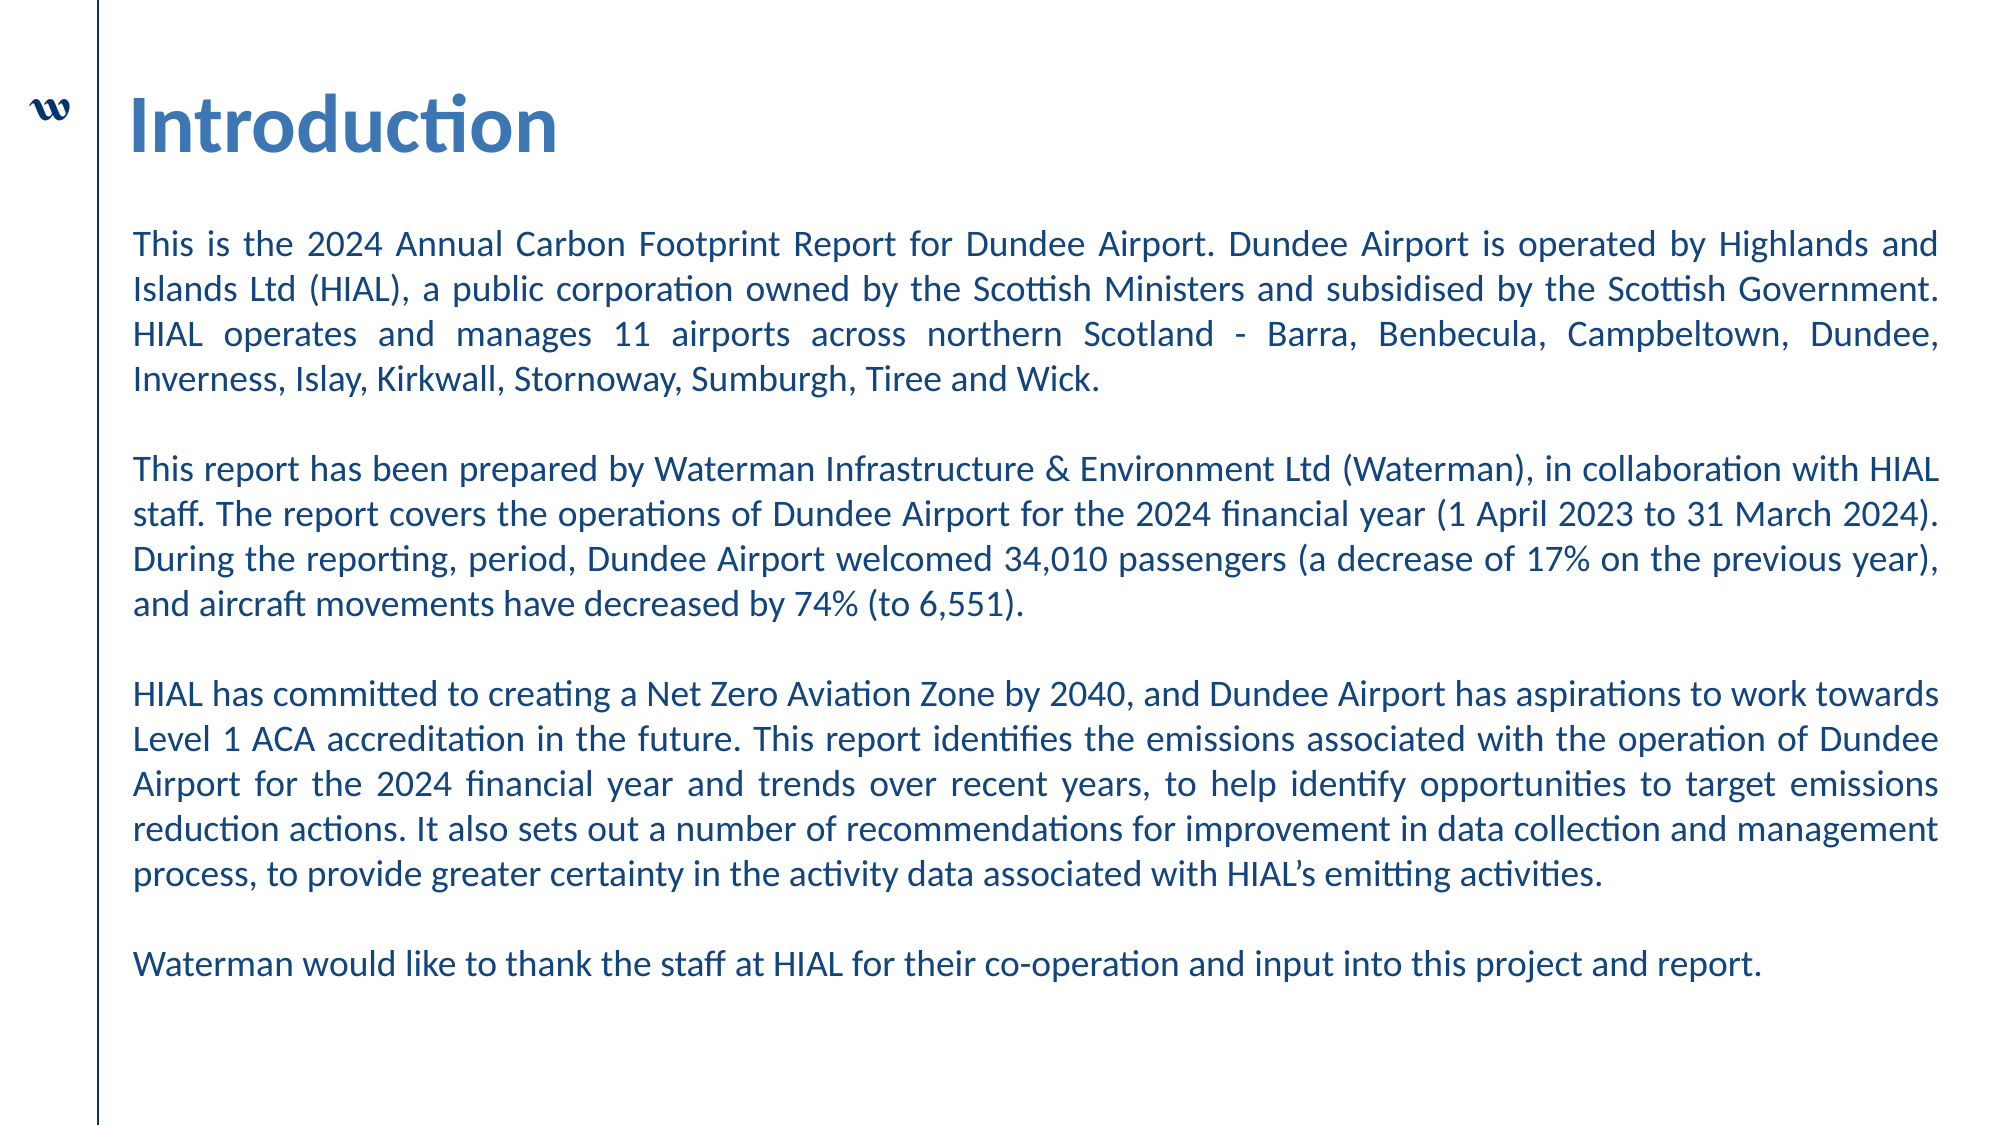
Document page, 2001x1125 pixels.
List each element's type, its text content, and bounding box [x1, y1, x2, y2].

picture [23, 93, 77, 127]
title Introduction [128, 80, 1928, 211]
text_box This is the 2024 Annual Carbon Footprint Report for Dundee Airport. Dundee Airport is operated by Highlands and Islands Ltd (HIAL), a public corporation owned by the Scottish Ministers and subsidised by the Scottish Government. HIAL operates and manages 11 airports across northern Scotland - Barra, Benbecula, Campbeltown, Dundee, Inverness, Islay, Kirkwall, Stornoway, Sumburgh, Tiree and Wick. This report has been prepared by Waterman Infrastructure & Environment Ltd (Waterman), in collaboration with HIAL staff. The report covers the operations of Dundee Airport for the 2024 financial year (1 April 2023 to 31 March 2024). During the reporting, period, Dundee Airport welcomed 34,010 passengers (a decrease of 17% on the previous year), and aircraft movements have decreased by 74% (to 6,551). HIAL has committed to creating a Net Zero Aviation Zone by 2040, and Dundee Airport has aspirations to work towards Level 1 ACA accreditation in the future. This report identifies the emissions associated with the operation of Dundee Airport for the 2024 financial year and trends over recent years, to help identify opportunities to target emissions reduction actions. It also sets out a number of recommendations for improvement in data collection and management process, to provide greater certainty in the activity data associated with HIAL’s emitting activities. Waterman would like to thank the staff at HIAL for their co-operation and input into this project and report. [118, 211, 1957, 992]
